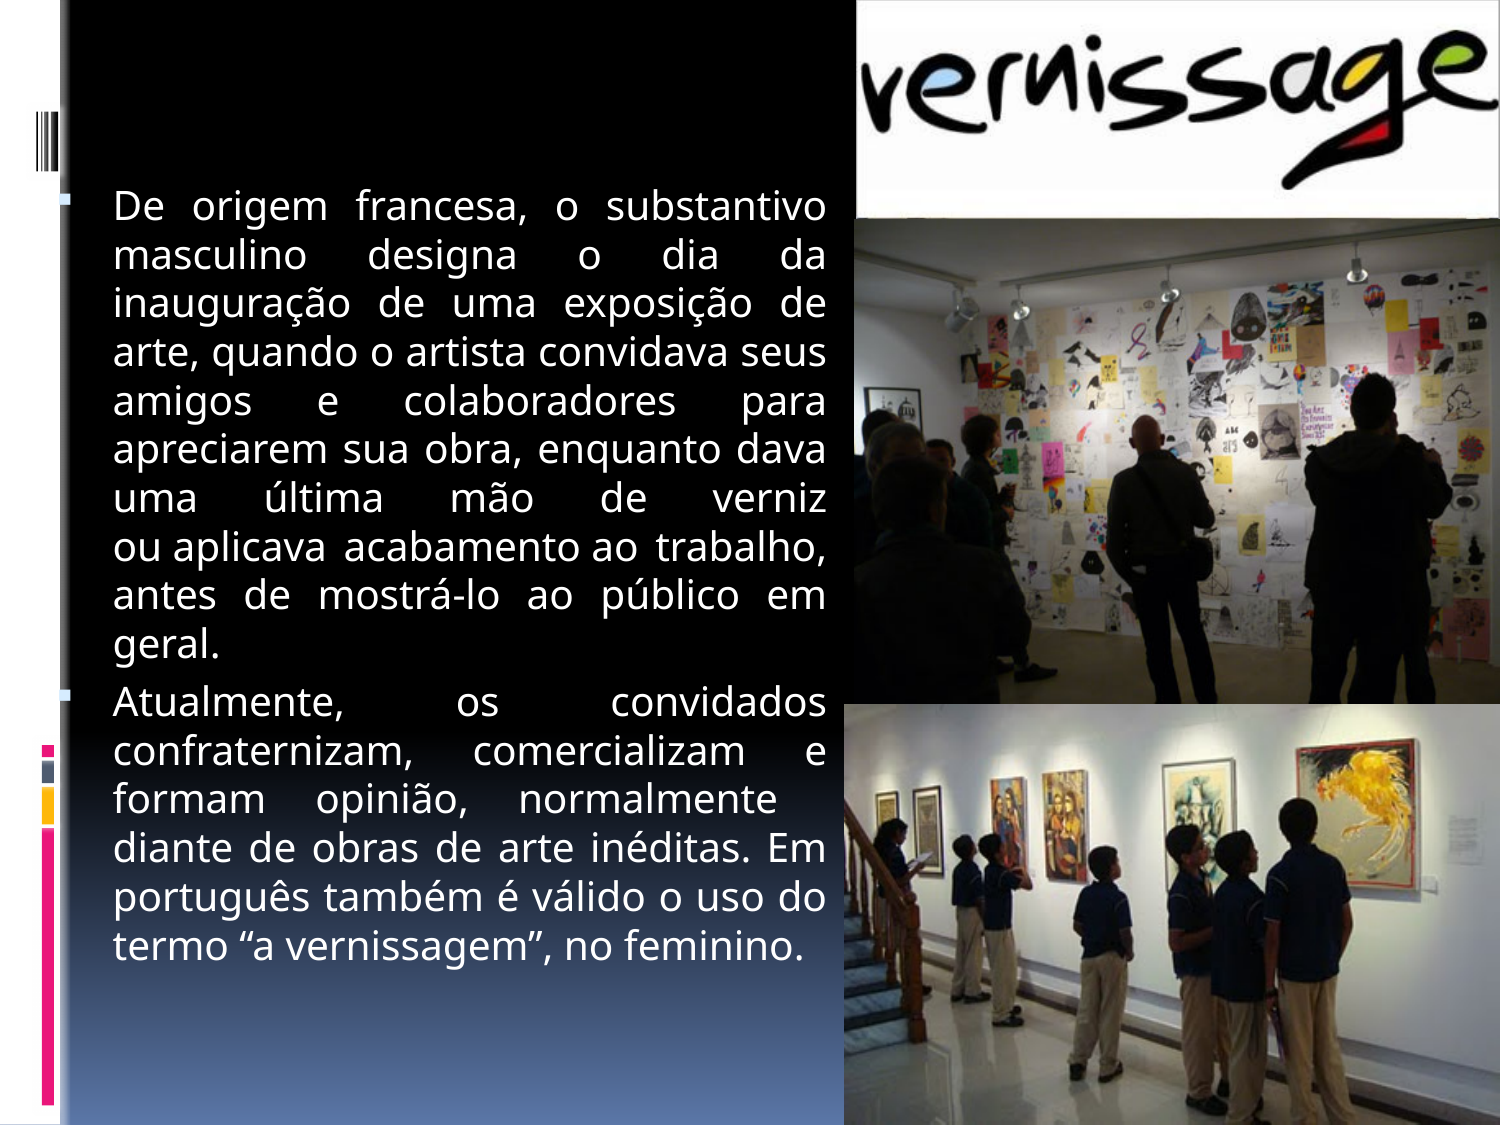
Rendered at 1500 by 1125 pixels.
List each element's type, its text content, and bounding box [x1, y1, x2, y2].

picture [843, 703, 1500, 1125]
picture [853, 219, 1500, 696]
list De origem francesa, o substantivo masculino designa o dia da inauguração de uma exposição de arte, quando o artista convidava seus amigos e colaboradores para apreciarem sua obra, enquanto dava uma última mão de verniz ou aplicava acabamento ao trabalho, antes de mostrá-lo ao público em geral. Atualmente, os convidados confraternizam, comercializam e formam opinião, normalmente diante de obras de arte inéditas. Em português também é válido o uso do termo “a vernissagem”, no feminino. [41, 172, 843, 1012]
picture [855, 0, 1500, 212]
